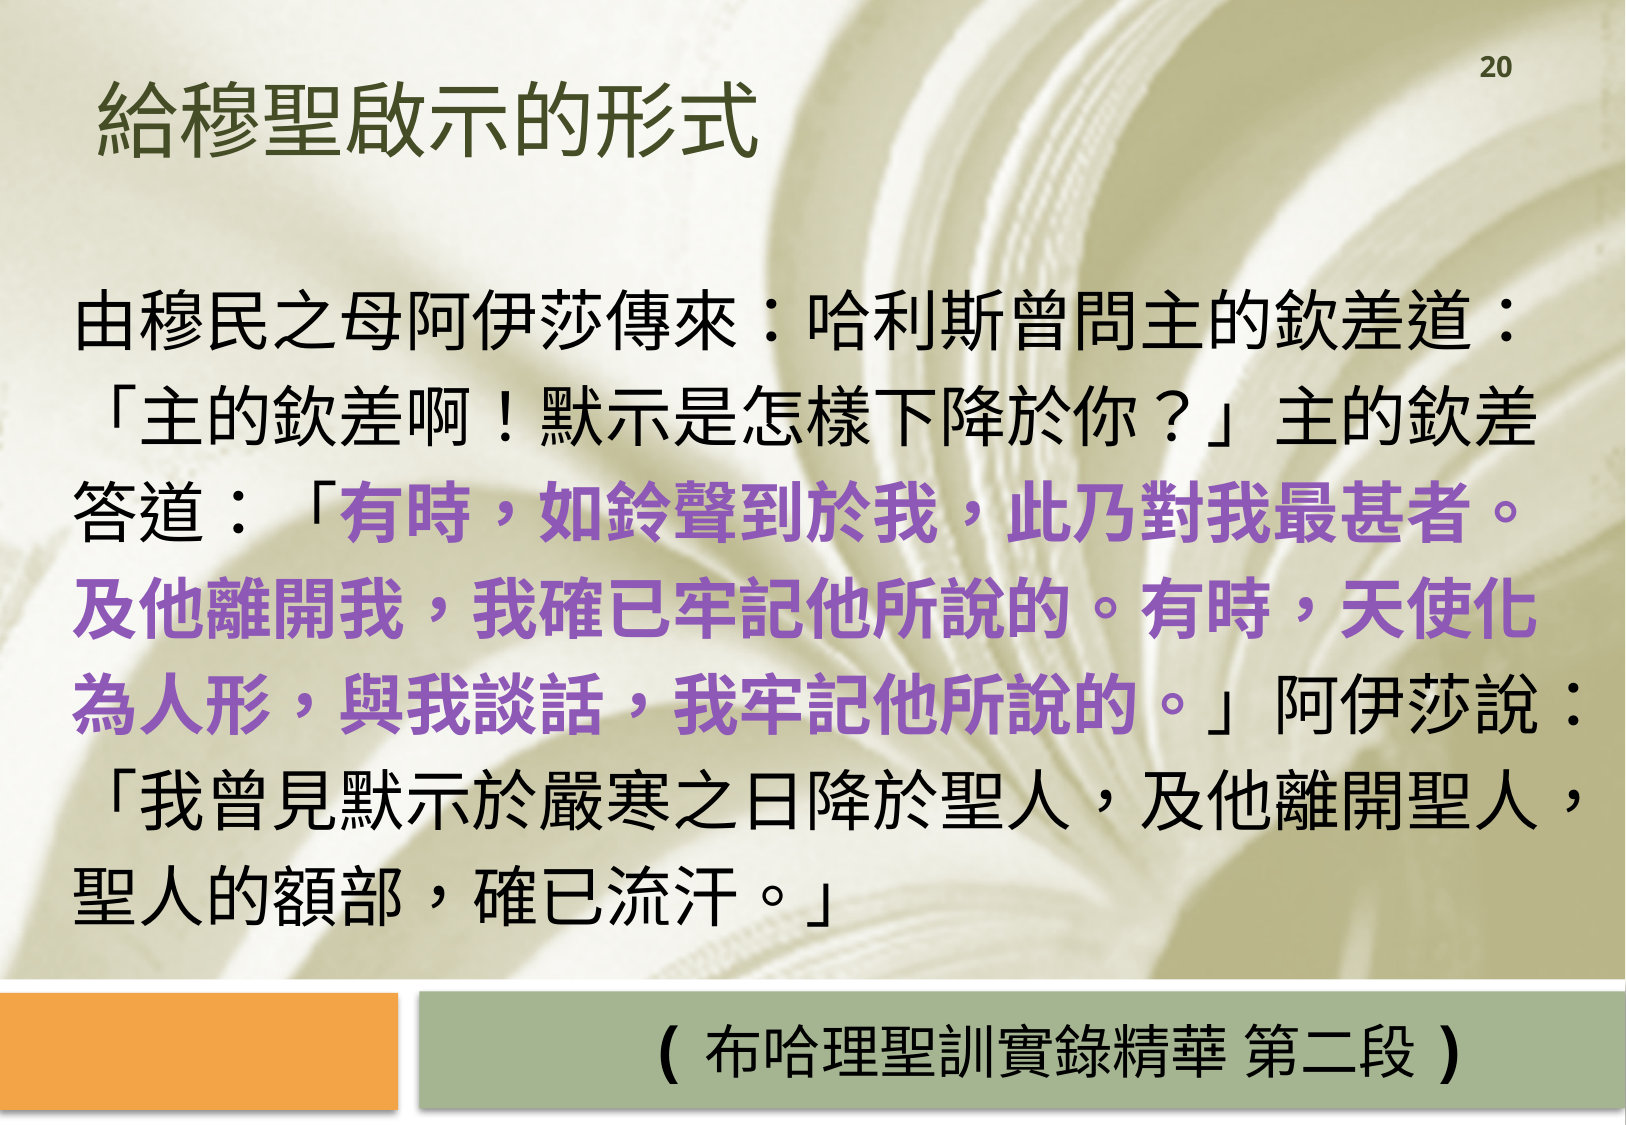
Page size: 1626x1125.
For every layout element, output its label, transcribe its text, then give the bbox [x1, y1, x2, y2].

text_box (布哈理聖訓實錄精華 第二段) [634, 999, 1486, 1094]
list 由穆民之母阿伊莎傳來：哈利斯曾問主的欽差道：「主的欽差啊！默示是怎樣下降於你？」主的欽差答道：「有時，如鈴聲到於我，此乃對我最甚者。及他離開我，我確已牢記他所說的。有時，天使化為人形，與我談話，我牢記他所說的。」阿伊莎說：「我曾見默示於嚴寒之日降於聖人，及他離開聖人，聖人的額部，確已流汗。」 [56, 255, 1602, 1006]
slide_number 20 [1421, 37, 1571, 100]
title 給穆聖啟示的形式 [80, 42, 943, 193]
